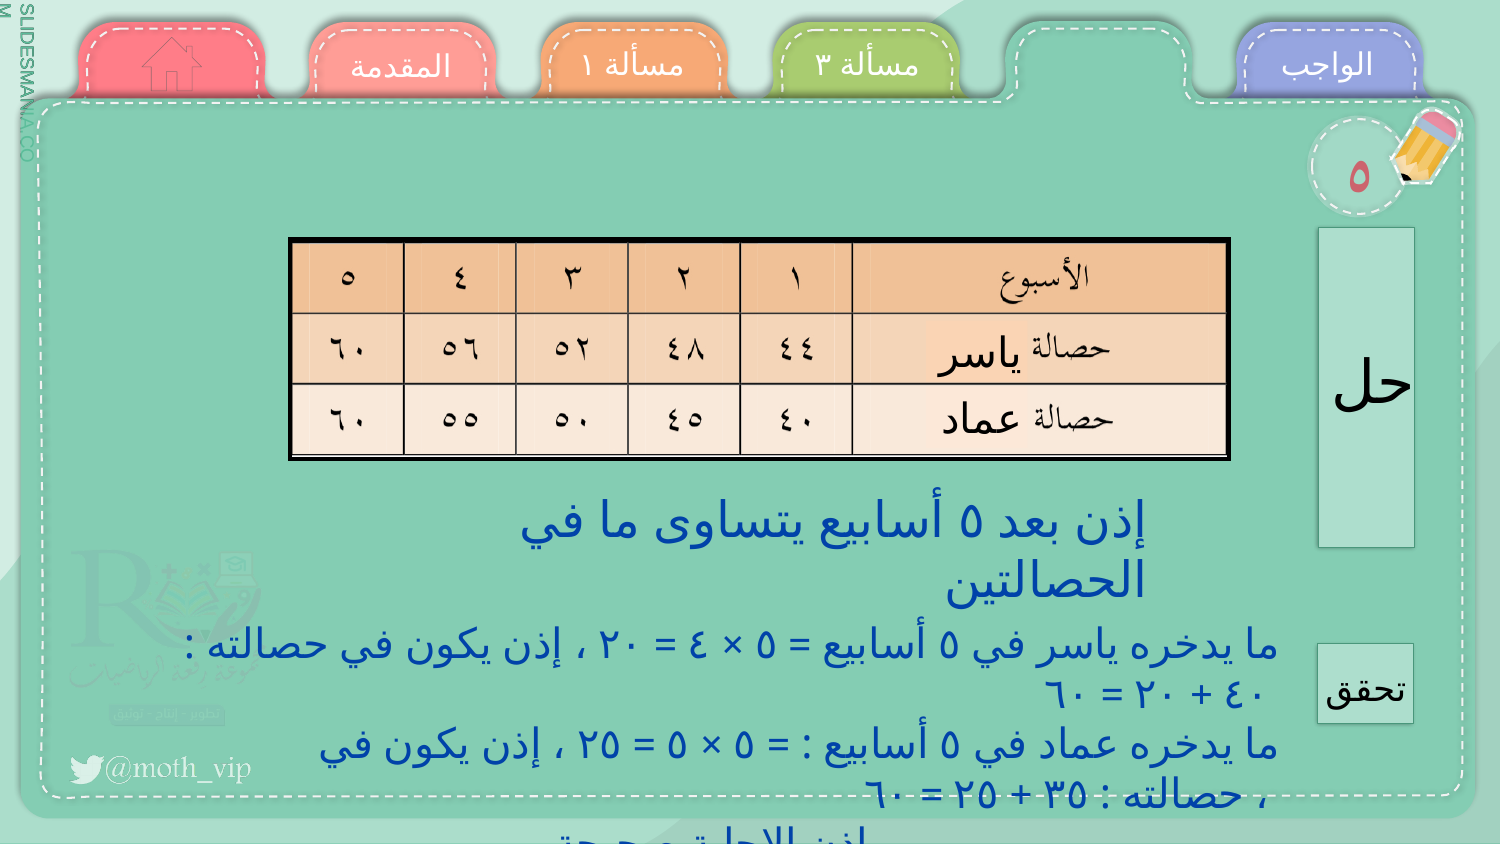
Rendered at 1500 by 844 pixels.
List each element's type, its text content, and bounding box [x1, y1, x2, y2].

text_box الواجب [1230, 38, 1424, 88]
text_box [141, 37, 202, 91]
text_box [1318, 444, 1415, 548]
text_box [291, 241, 1228, 457]
text_box حل [1317, 305, 1432, 444]
text_box ما يدخره ياسر في ٥ أسابيع = ٥ × ٤ = ۲۰ ، إذن يكون في حصالته : ٤٠ + ۲۰ = ٦٠ ما يدخره عماد في ٥ أسابيع : = ٥ × ٥ = ٢٥ ، إذن يكون في حصالته : ٣٥ + ٢٥ = ٦٠ ، إذن الإجابة صحيحة . [159, 610, 1286, 844]
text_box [1263, 99, 1469, 228]
text_box تحقق [1311, 643, 1422, 724]
text_box المقدمة [304, 40, 498, 90]
text_box [1318, 232, 1415, 305]
text_box مسألة ٣ [770, 38, 964, 88]
text_box مسألة ١ [535, 38, 729, 88]
text_box إذن بعد ٥ أسابيع يتساوى ما في الحصالتين [437, 482, 1154, 610]
